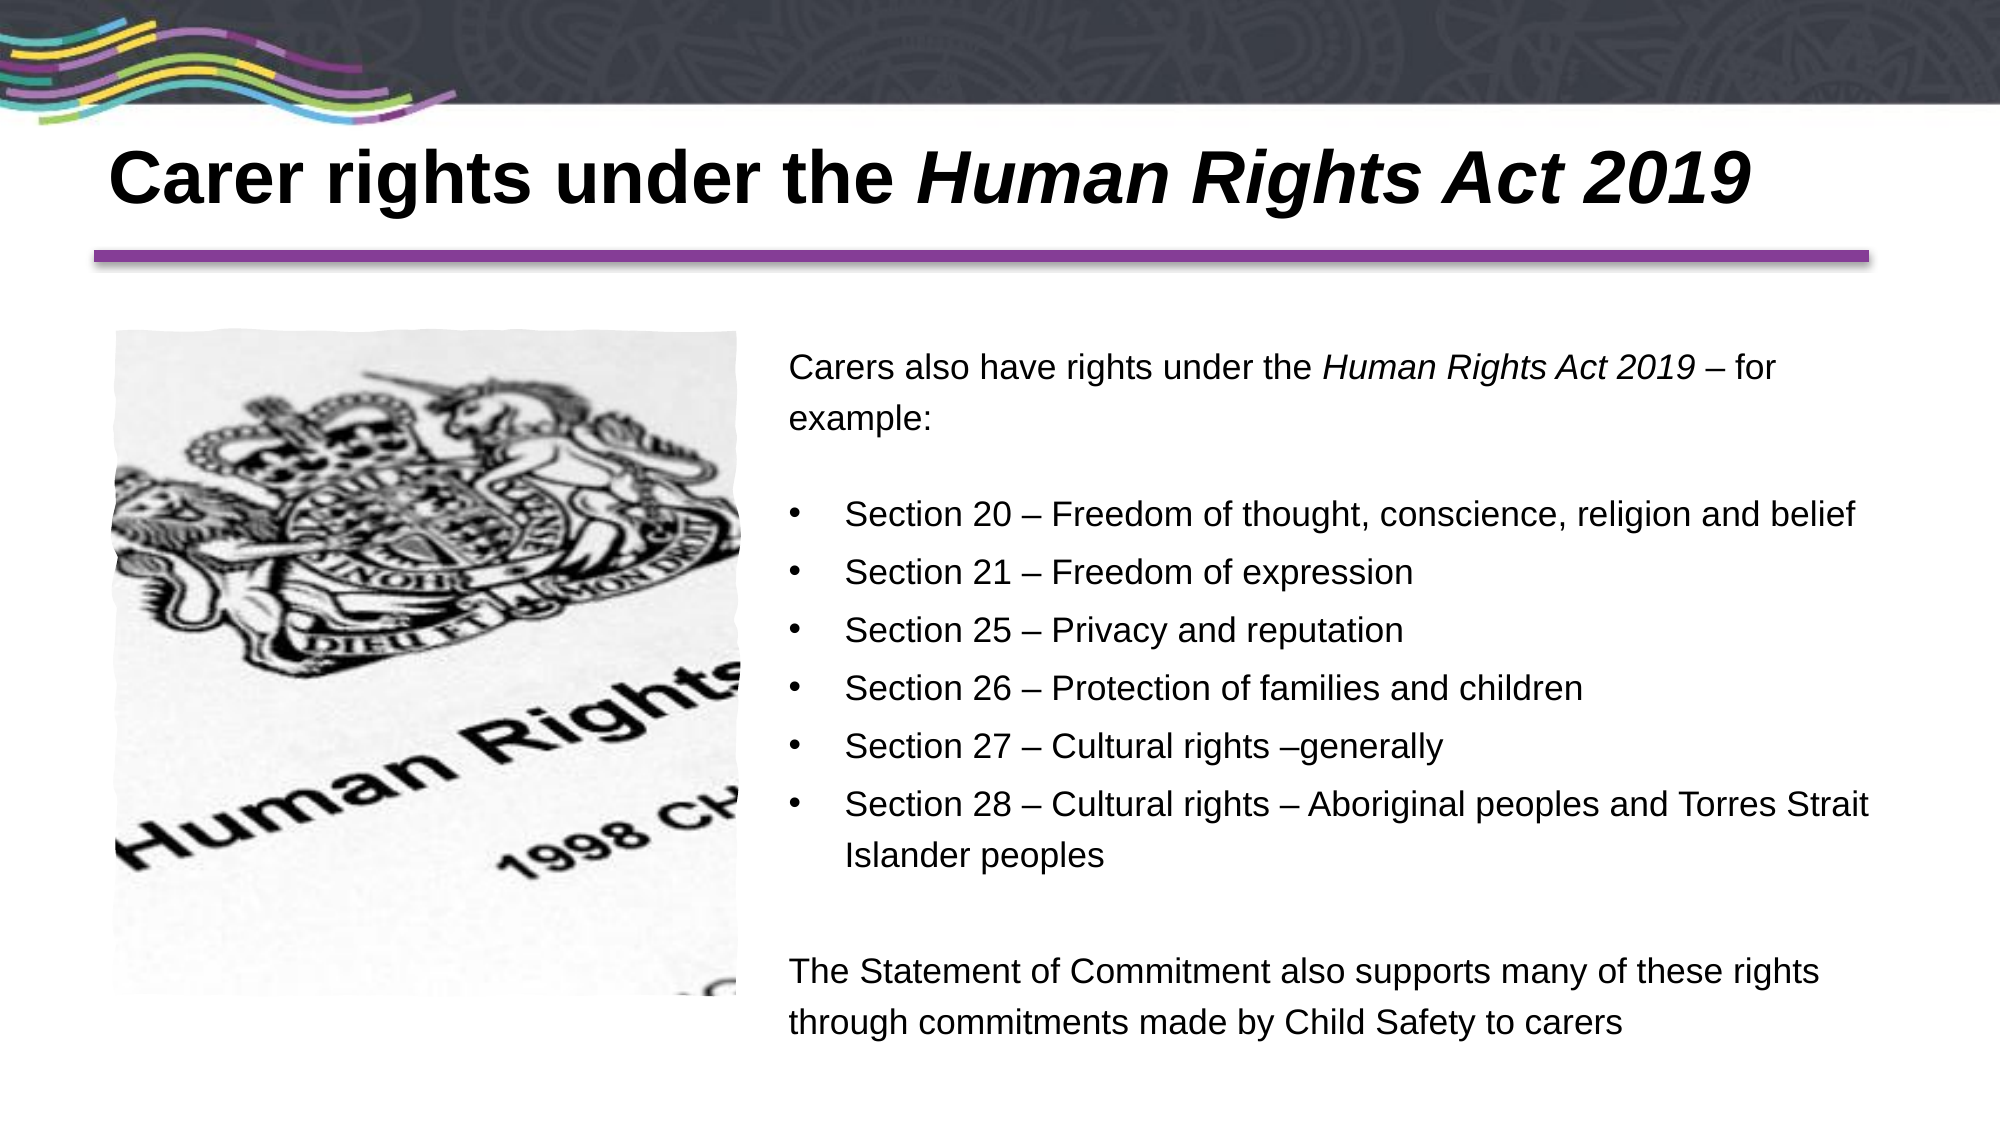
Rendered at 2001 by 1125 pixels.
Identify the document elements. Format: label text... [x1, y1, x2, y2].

picture [110, 328, 742, 997]
text_box Carer rights under the Human Rights Act 2019 [93, 39, 1906, 228]
text_box Carers also have rights under the Human Rights Act 2019 – for example: Section 20 – Freedom of thought, conscience, religion and belief Section 21 – Freedom of expression Section 25 – Privacy and reputation Section 26 – Protection of families and children Section 27 – Cultural rights –generally Section 28 – Cultural rights – Aboriginal peoples and Torres Strait Islander peoples The Statement of Commitment also supports many of these rights through commitments made by Child Safety to carers [773, 328, 1922, 1060]
picture [0, 0, 2000, 146]
